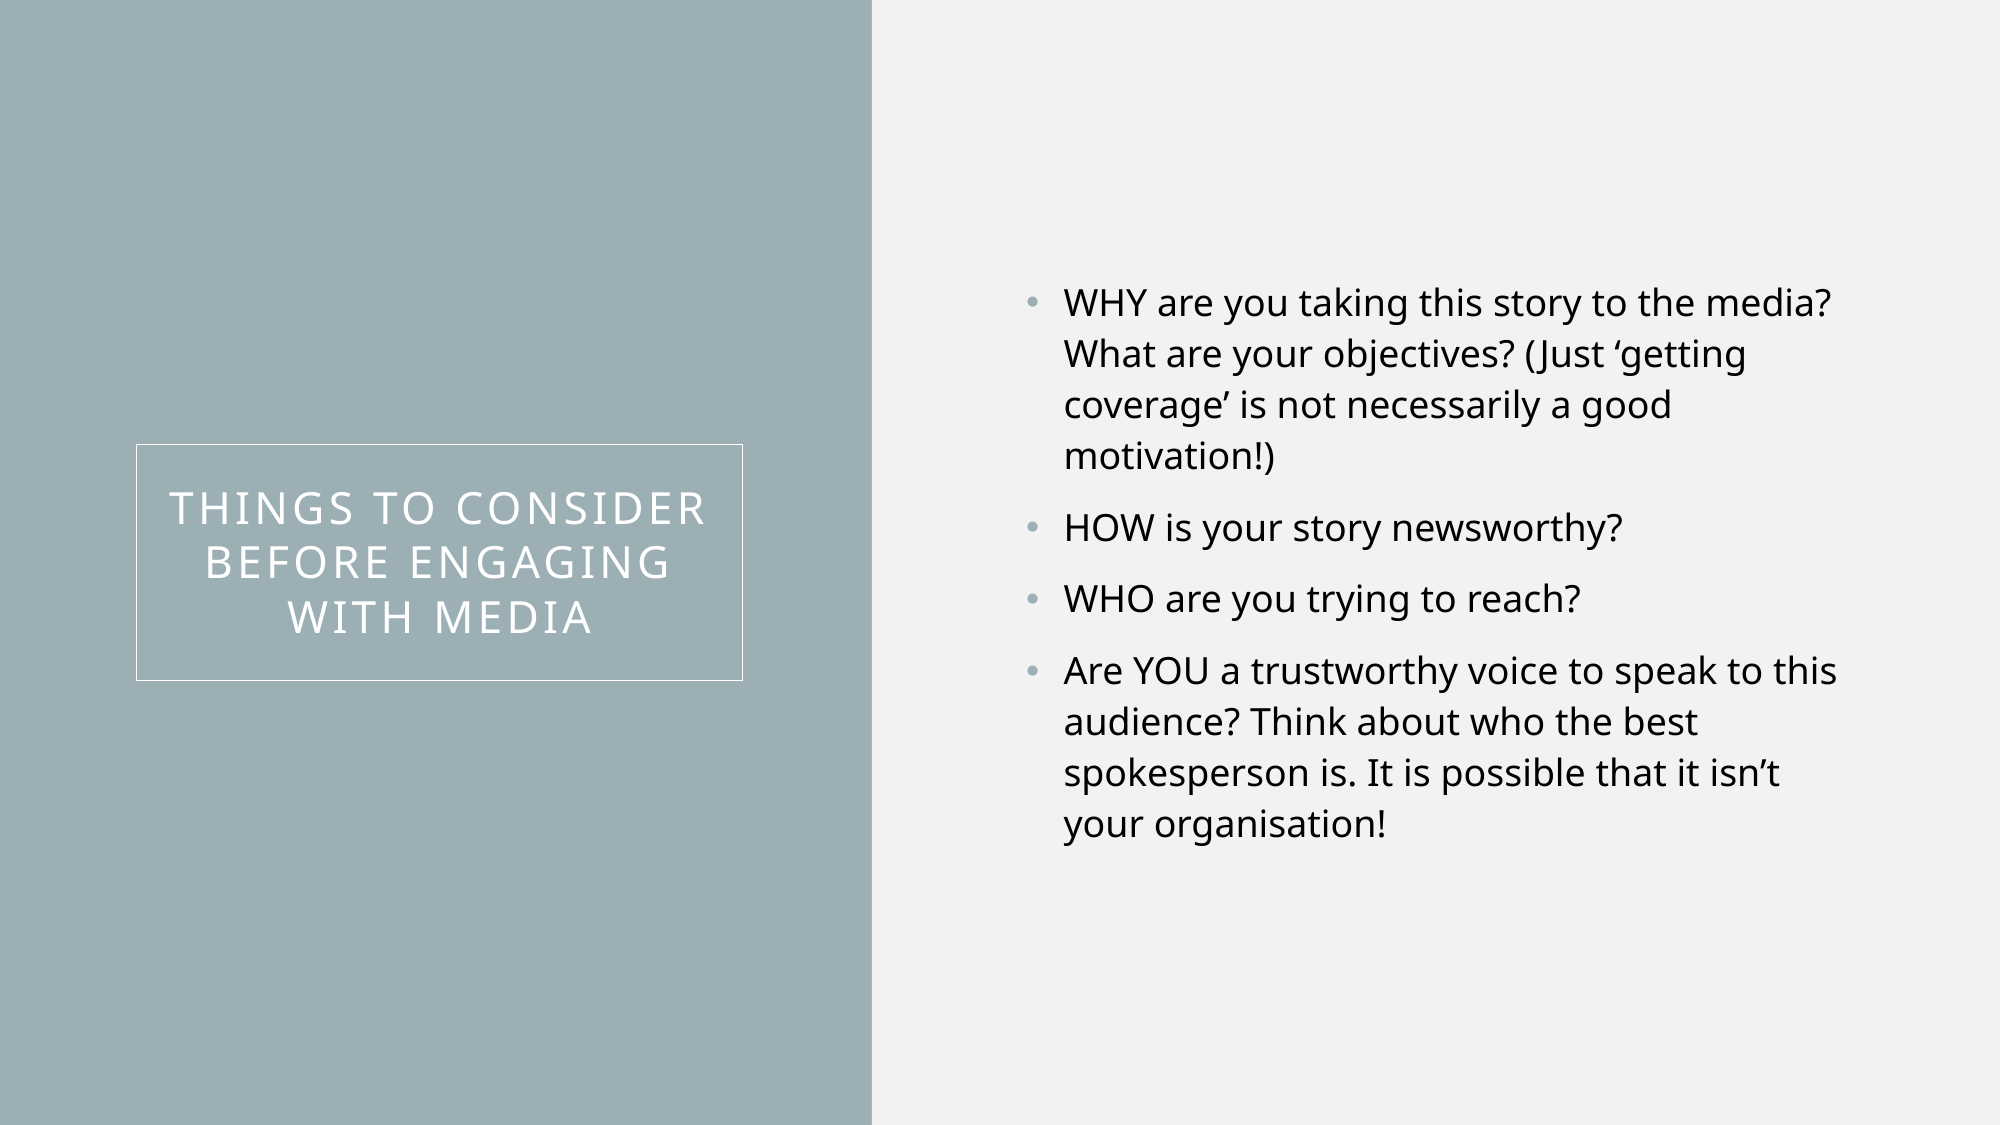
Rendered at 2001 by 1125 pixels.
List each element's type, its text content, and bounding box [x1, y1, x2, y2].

text_box WHY are you taking this story to the media? What are your objectives? (Just ‘getting coverage’ is not necessarily a good motivation!) HOW is your story newsworthy? WHO are you trying to reach? Are YOU a trustworthy voice to speak to this audience? Think about who the best spokesperson is. It is possible that it isn’t your organisation! [992, 131, 1880, 994]
text_box Things to consider before engaging with media [136, 444, 743, 681]
text_box [871, 0, 2000, 1125]
